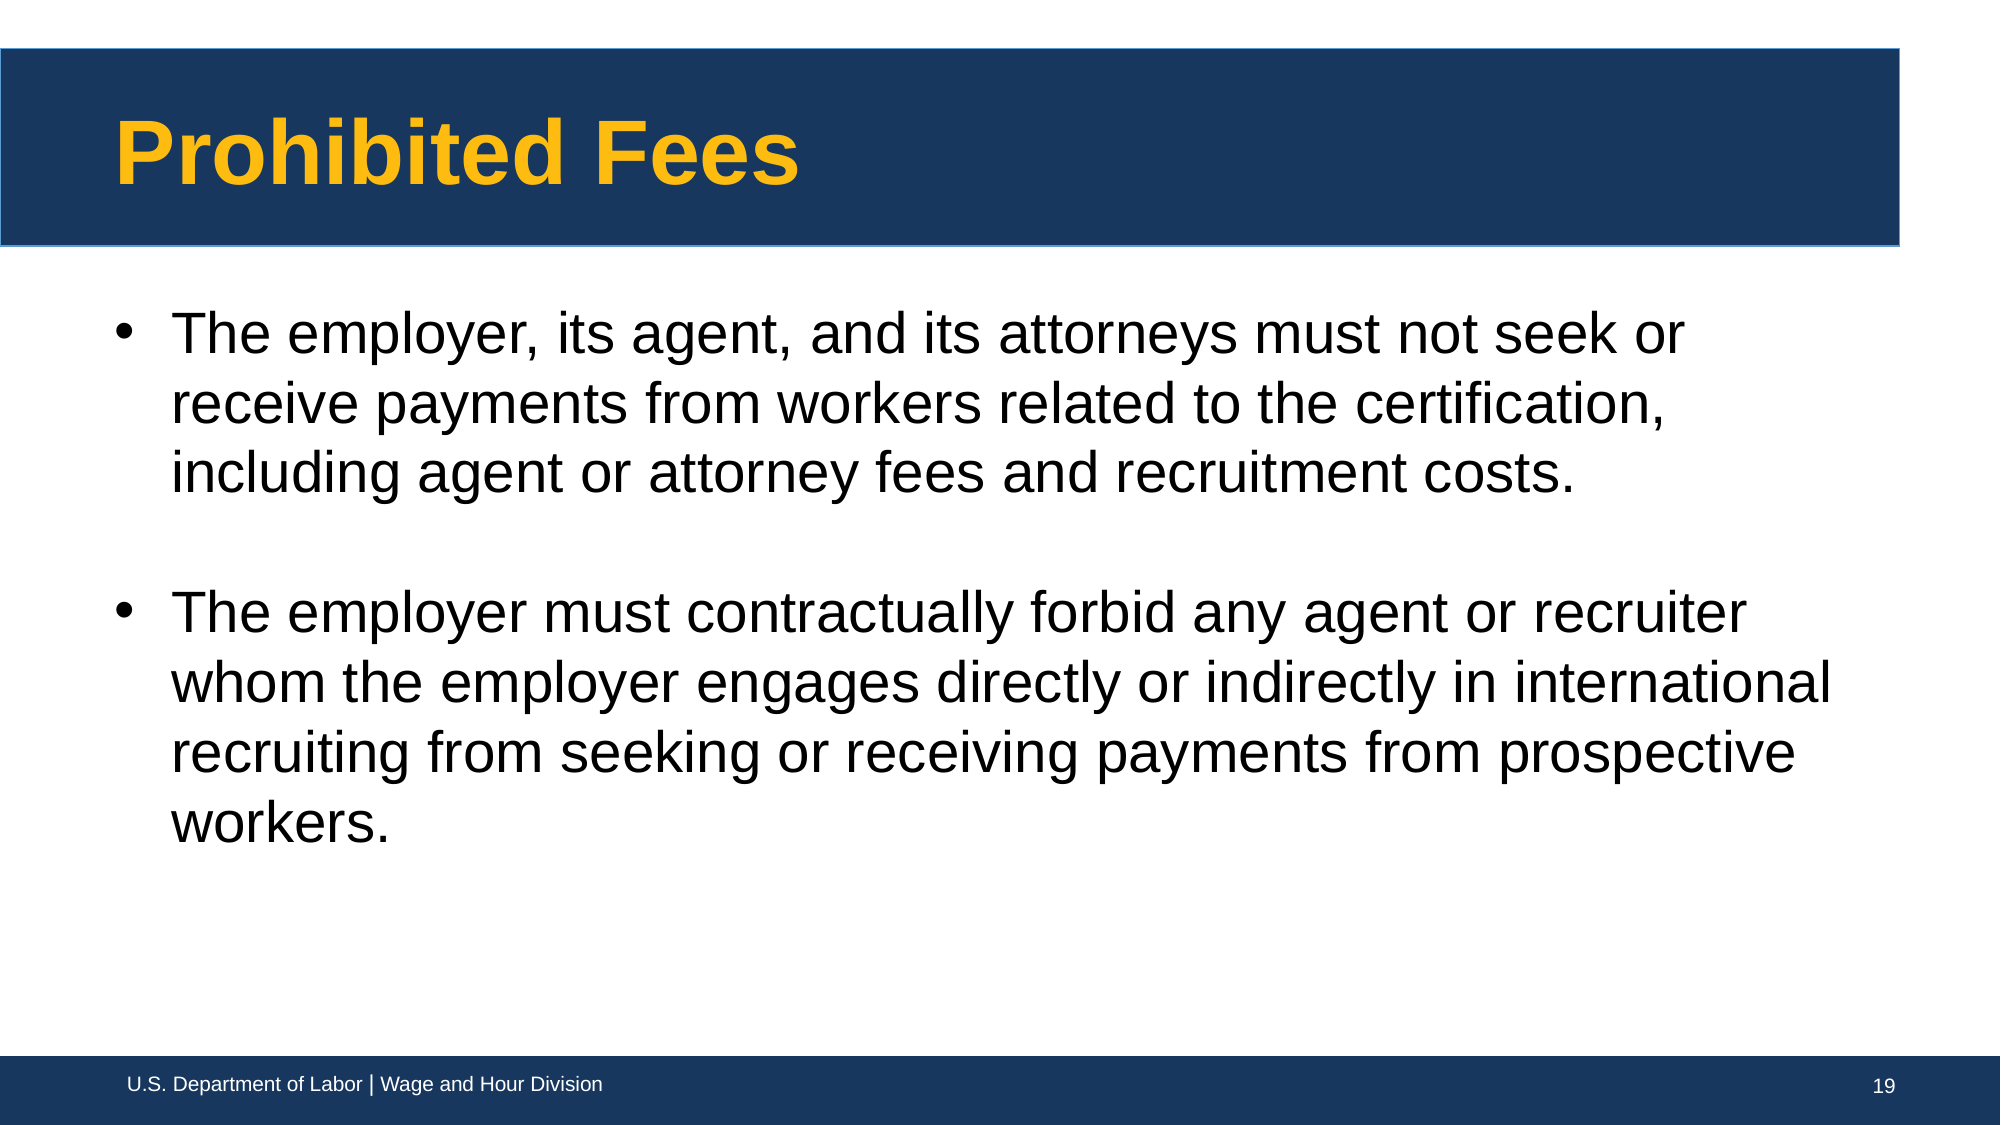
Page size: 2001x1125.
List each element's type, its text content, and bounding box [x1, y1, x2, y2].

list The employer, its agent, and its attorneys must not seek or receive payments from workers related to the certification, including agent or attorney fees and recruitment costs. The employer must contractually forbid any agent or recruiter whom the employer engages directly or indirectly in international recruiting from seeking or receiving payments from prospective workers. [99, 287, 1900, 975]
title Prohibited Fees [99, 62, 2000, 250]
